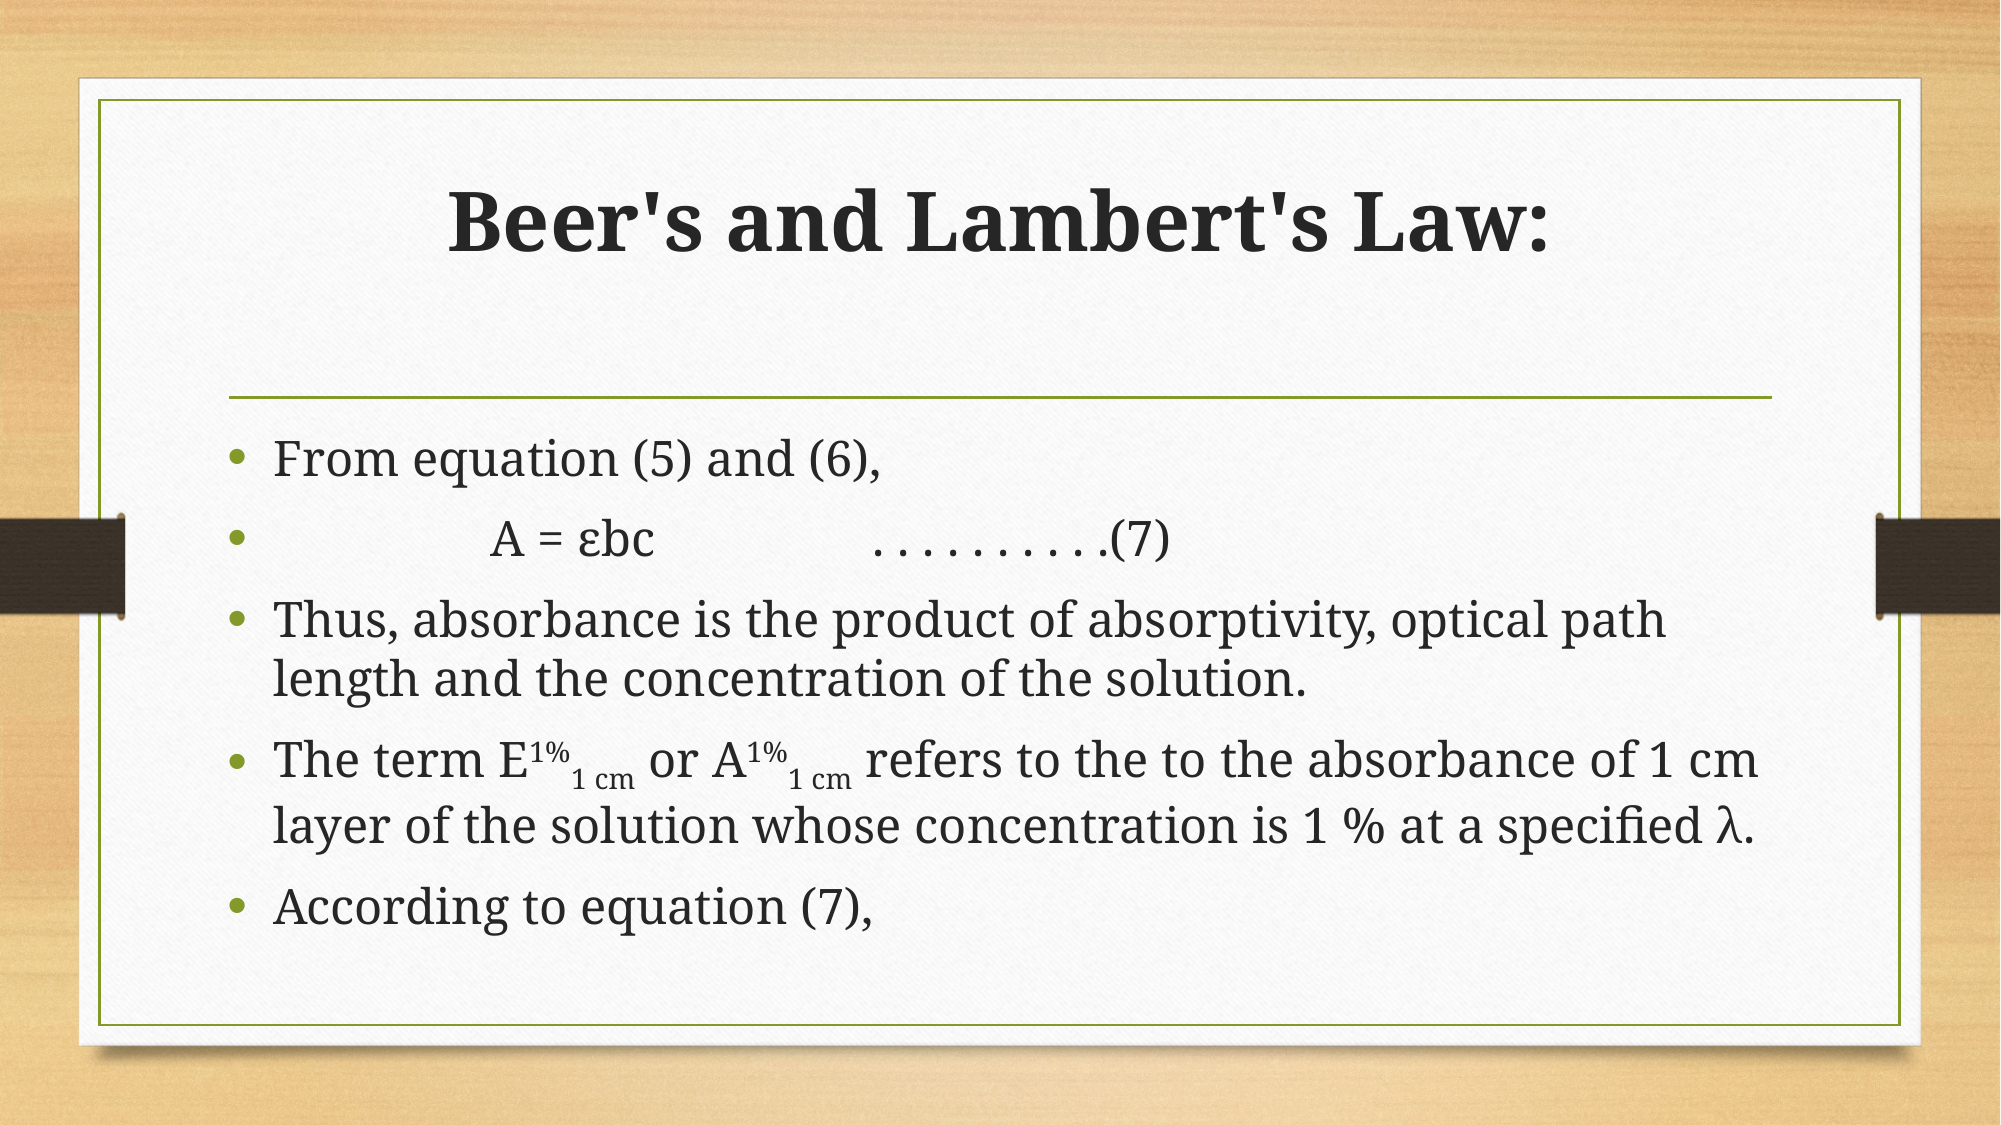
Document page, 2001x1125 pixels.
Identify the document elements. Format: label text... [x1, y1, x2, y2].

title Beer's and Lambert's Law: [212, 161, 1788, 375]
list From equation (5) and (6), A = εbc . . . . . . . . . .(7) Thus, absorbance is the product of absorptivity, optical path length and the concentration of the solution. The term E1%1 cm or A1%1 cm refers to the to the absorbance of 1 cm layer of the solution whose concentration is 1 % at a specified λ. According to equation (7), [212, 419, 1788, 964]
picture [0, 0, 2001, 1125]
